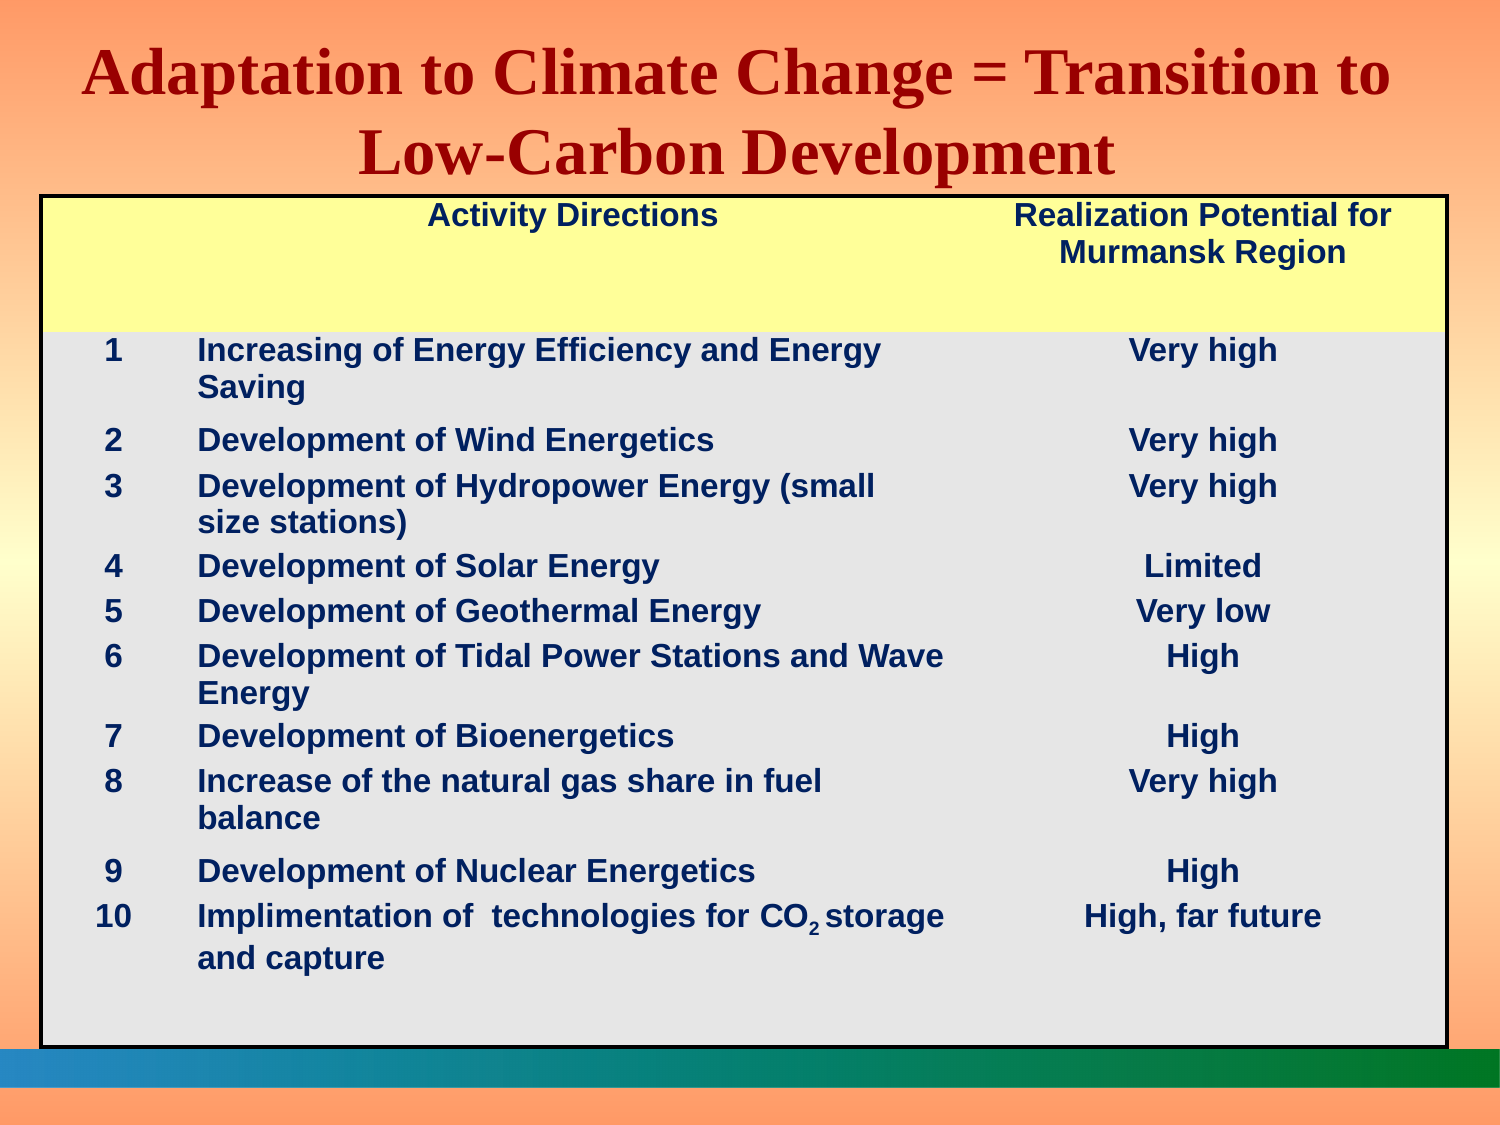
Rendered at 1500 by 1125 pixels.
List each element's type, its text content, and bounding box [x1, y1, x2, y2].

table_cell Development of Geothermal Energy [186, 592, 960, 637]
table_cell High, far future [960, 897, 1445, 1045]
table_cell Development of Nuclear Energetics [186, 852, 960, 897]
picture [0, 1049, 1500, 1088]
table_cell Development of Wind Energetics [186, 422, 960, 467]
table_cell 1 [43, 332, 186, 422]
table_cell 9 [43, 852, 186, 897]
table_cell 6 [43, 637, 186, 717]
table_cell 4 [43, 547, 186, 592]
table_cell High [960, 852, 1445, 897]
table_cell Very high [960, 467, 1445, 547]
table_cell Increasing of Energy Efficiency and Energy Saving [186, 332, 960, 422]
table_cell Development of Solar Energy [186, 547, 960, 592]
table_cell Development of Hydropower Energy (small size stations) [186, 467, 960, 547]
table_cell Very high [960, 762, 1445, 852]
table_cell High [960, 717, 1445, 762]
table_cell 10 [43, 897, 186, 1045]
table_header [43, 198, 186, 332]
table_cell Development of Bioenergetics [186, 717, 960, 762]
table_header Realization Potential for Murmansk Region [960, 198, 1445, 332]
table_cell Implimentation of technologies for СО2 storage and capture [186, 897, 960, 1045]
title Adaptation to Climate Change = Transition to Low-Carbon Development [64, 31, 1411, 185]
table_cell 5 [43, 592, 186, 637]
table_cell Limited [960, 547, 1445, 592]
table_cell Very low [960, 592, 1445, 637]
table_cell Very high [960, 332, 1445, 422]
table_cell Very high [960, 422, 1445, 467]
table_cell 7 [43, 717, 186, 762]
table_header Activity Directions [186, 198, 960, 332]
table_cell 3 [43, 467, 186, 547]
table_cell Development of Tidal Power Stations and Wave Energy [186, 637, 960, 717]
table_cell 2 [43, 422, 186, 467]
table_cell High [960, 637, 1445, 717]
table_cell 8 [43, 762, 186, 852]
table_cell Increase of the natural gas share in fuel balance [186, 762, 960, 852]
